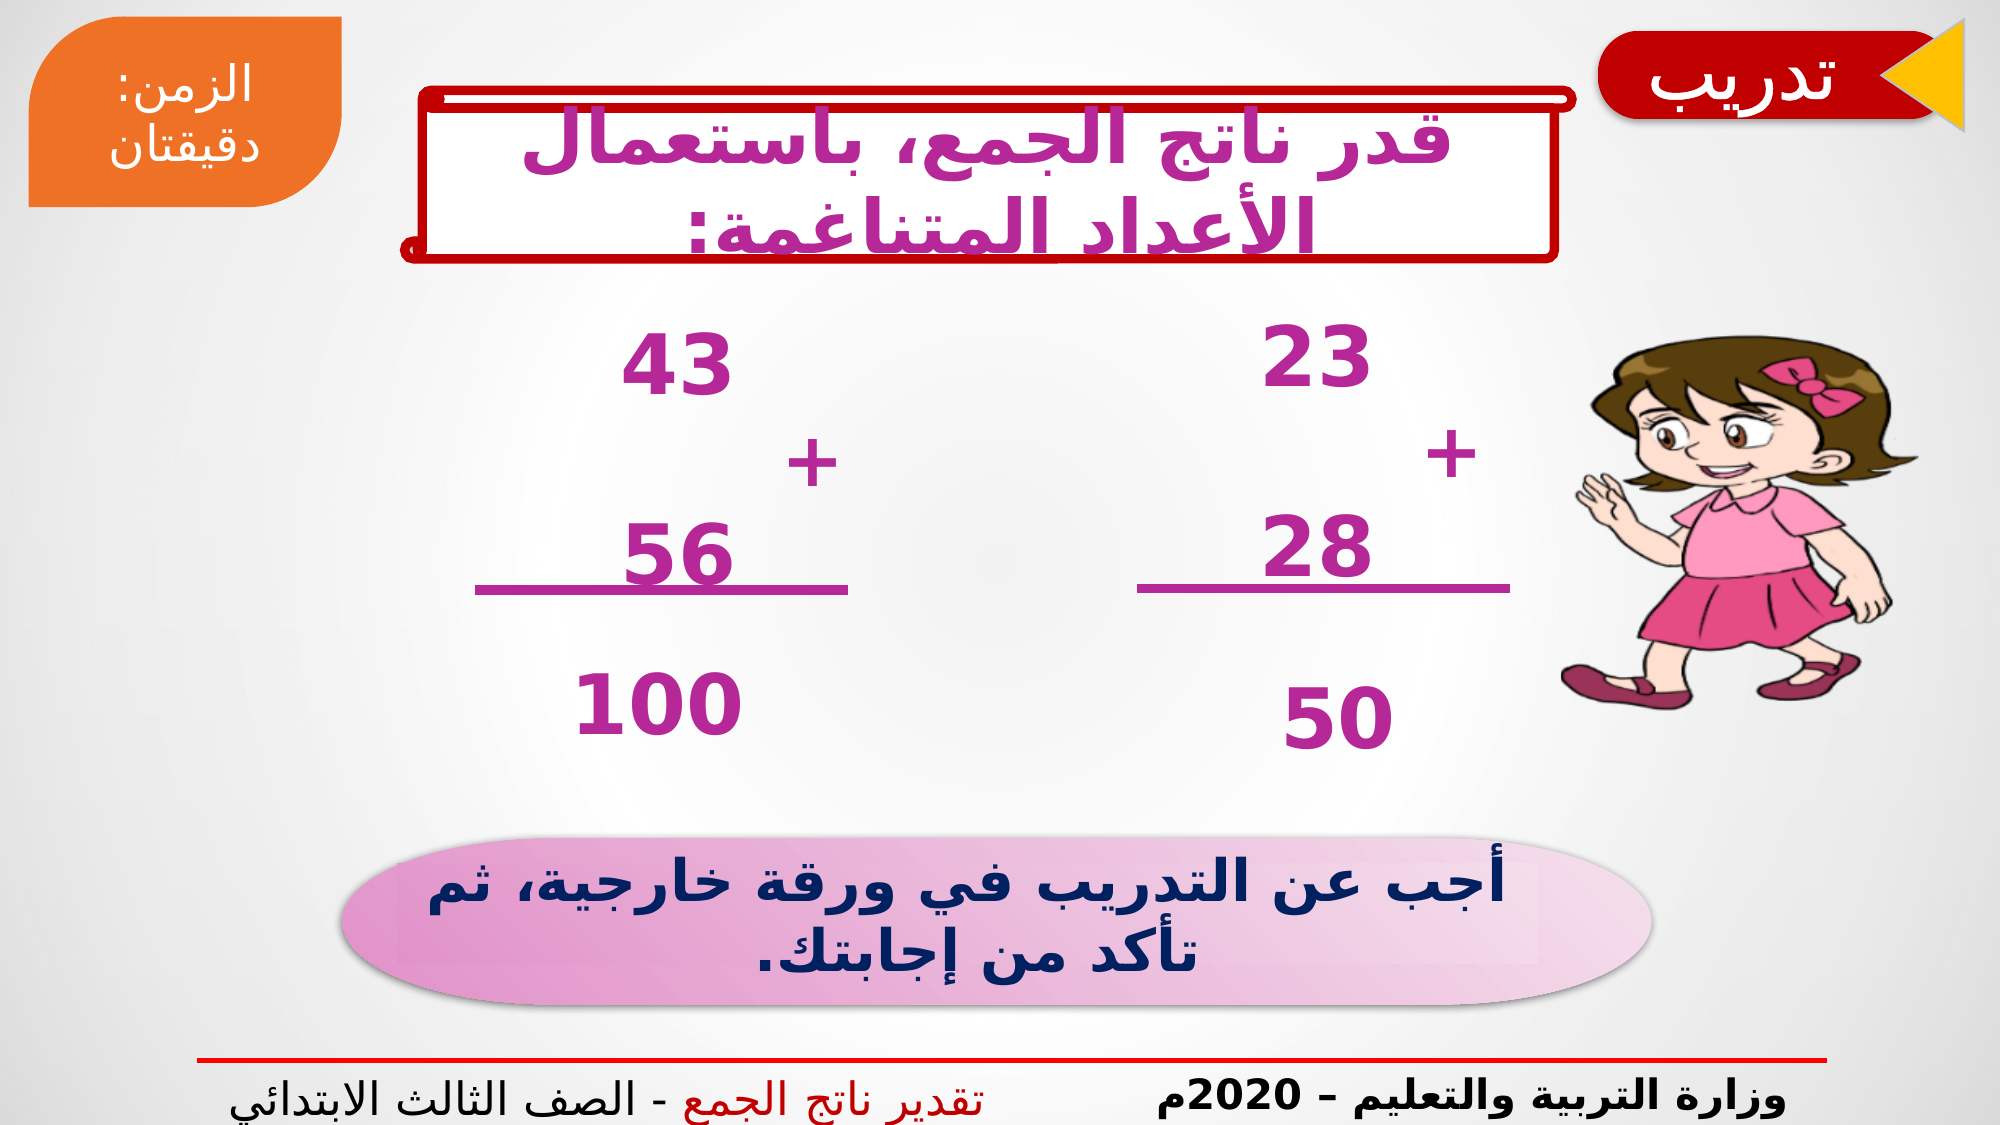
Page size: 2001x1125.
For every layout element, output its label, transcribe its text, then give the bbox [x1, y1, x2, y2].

text_box 100 [508, 619, 807, 785]
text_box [196, 1060, 1827, 1125]
text_box 50 [1188, 632, 1488, 799]
text_box قدر ناتج الجمع، باستعمال الأعداد المتناغمة: [403, 132, 1556, 260]
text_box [342, 838, 1652, 1005]
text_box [1136, 285, 1511, 611]
picture [0, 0, 2000, 1125]
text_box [28, 16, 1965, 132]
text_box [475, 293, 860, 619]
